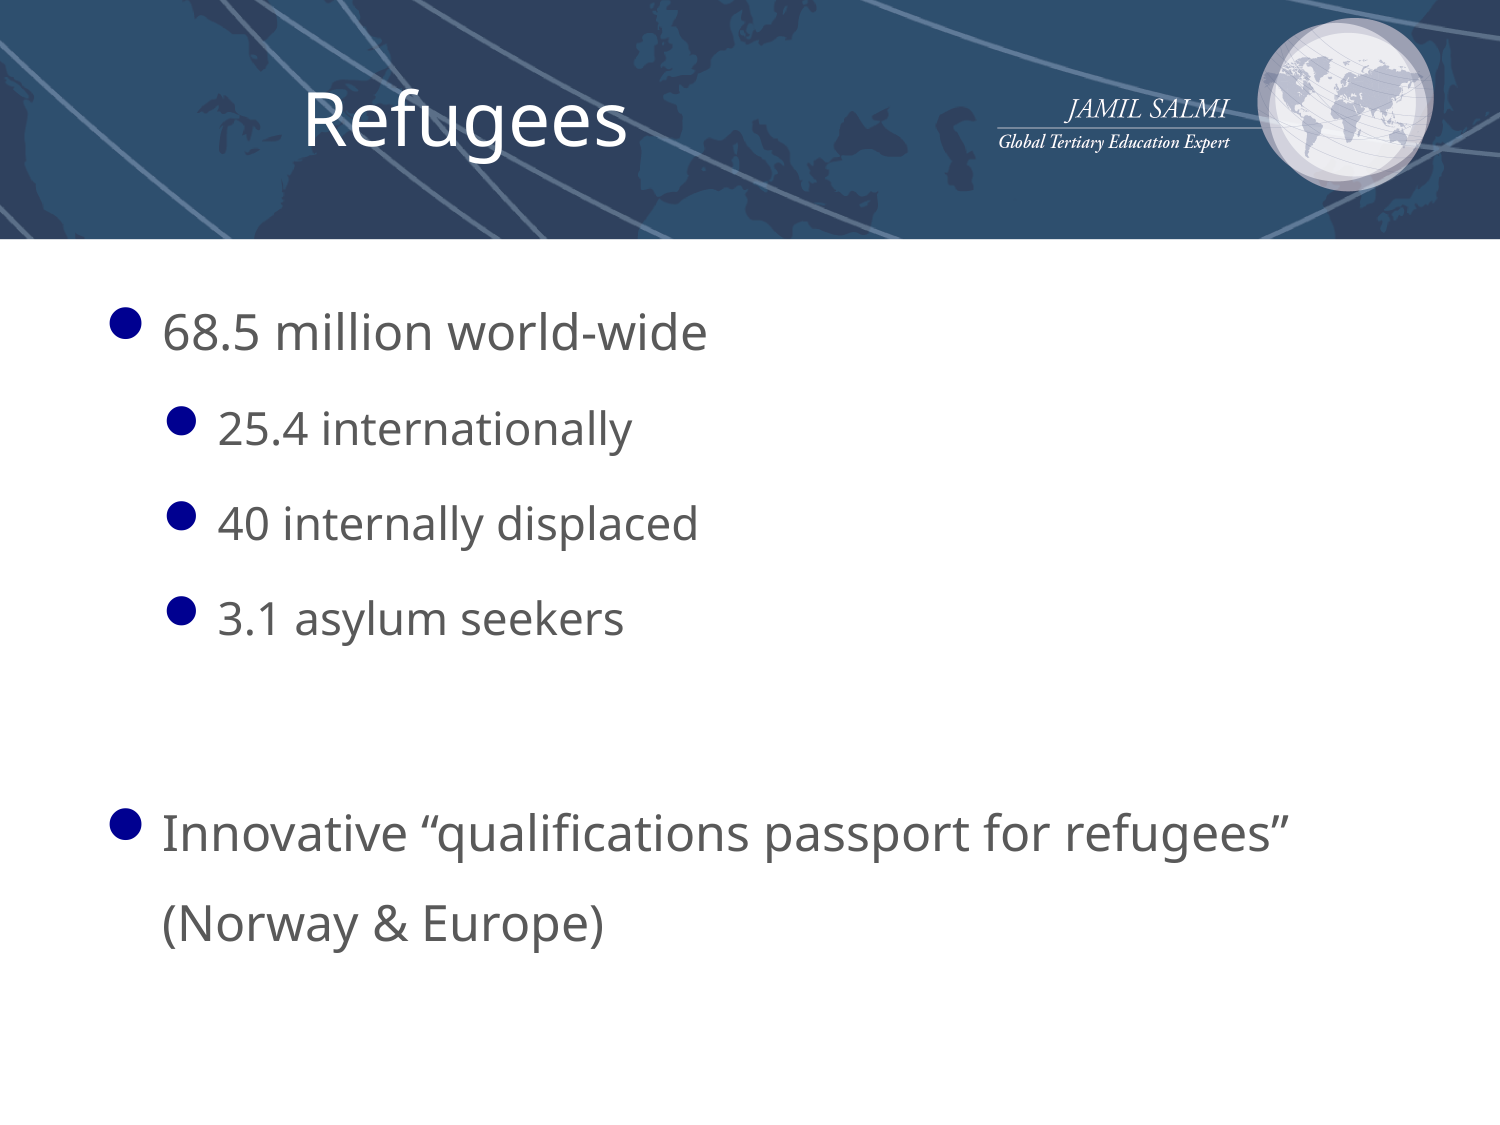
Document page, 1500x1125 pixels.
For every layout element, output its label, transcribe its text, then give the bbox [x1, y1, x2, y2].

list 68.5 million world-wide 25.4 internationally 40 internally displaced 3.1 asylum seekers Innovative “qualifications passport for refugees” (Norway & Europe) [90, 262, 1410, 1050]
title Refugees [0, 0, 1125, 170]
picture [0, 0, 1500, 1125]
